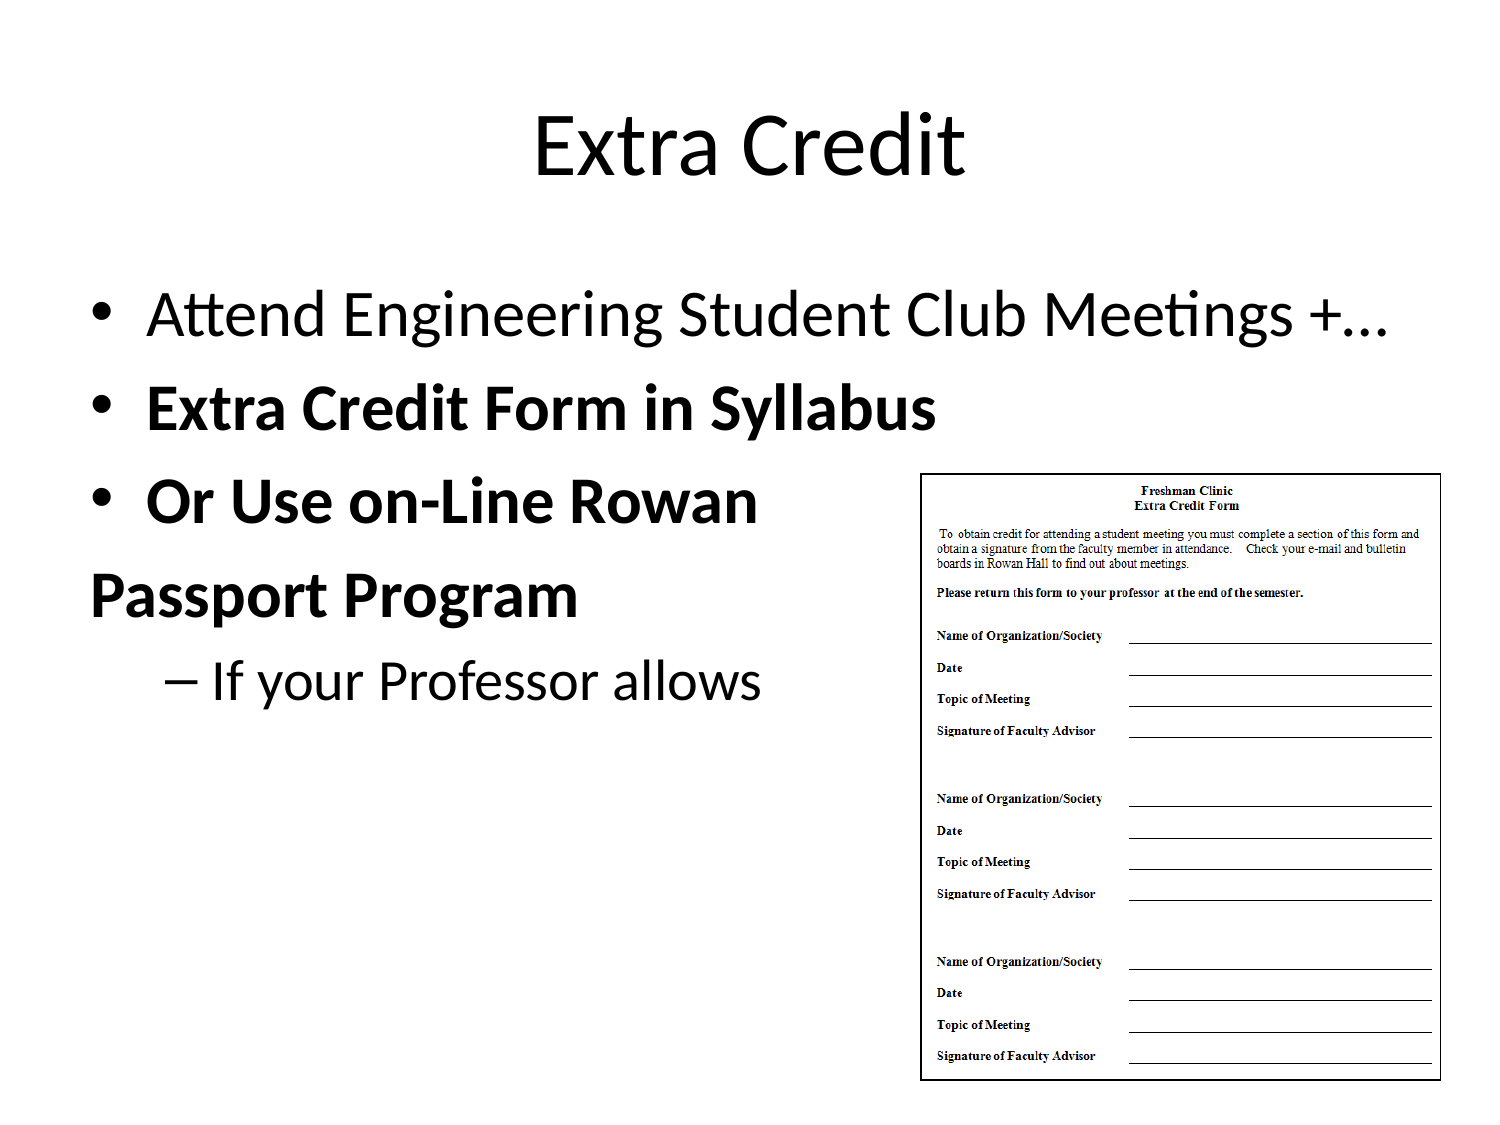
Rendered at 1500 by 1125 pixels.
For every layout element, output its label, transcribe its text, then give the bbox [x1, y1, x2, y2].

title Extra Credit [75, 45, 1425, 233]
list Attend Engineering Student Club Meetings +… Extra Credit Form in Syllabus Or Use on-Line Rowan Passport Program If your Professor allows [75, 262, 1425, 1005]
picture [921, 474, 1440, 1080]
